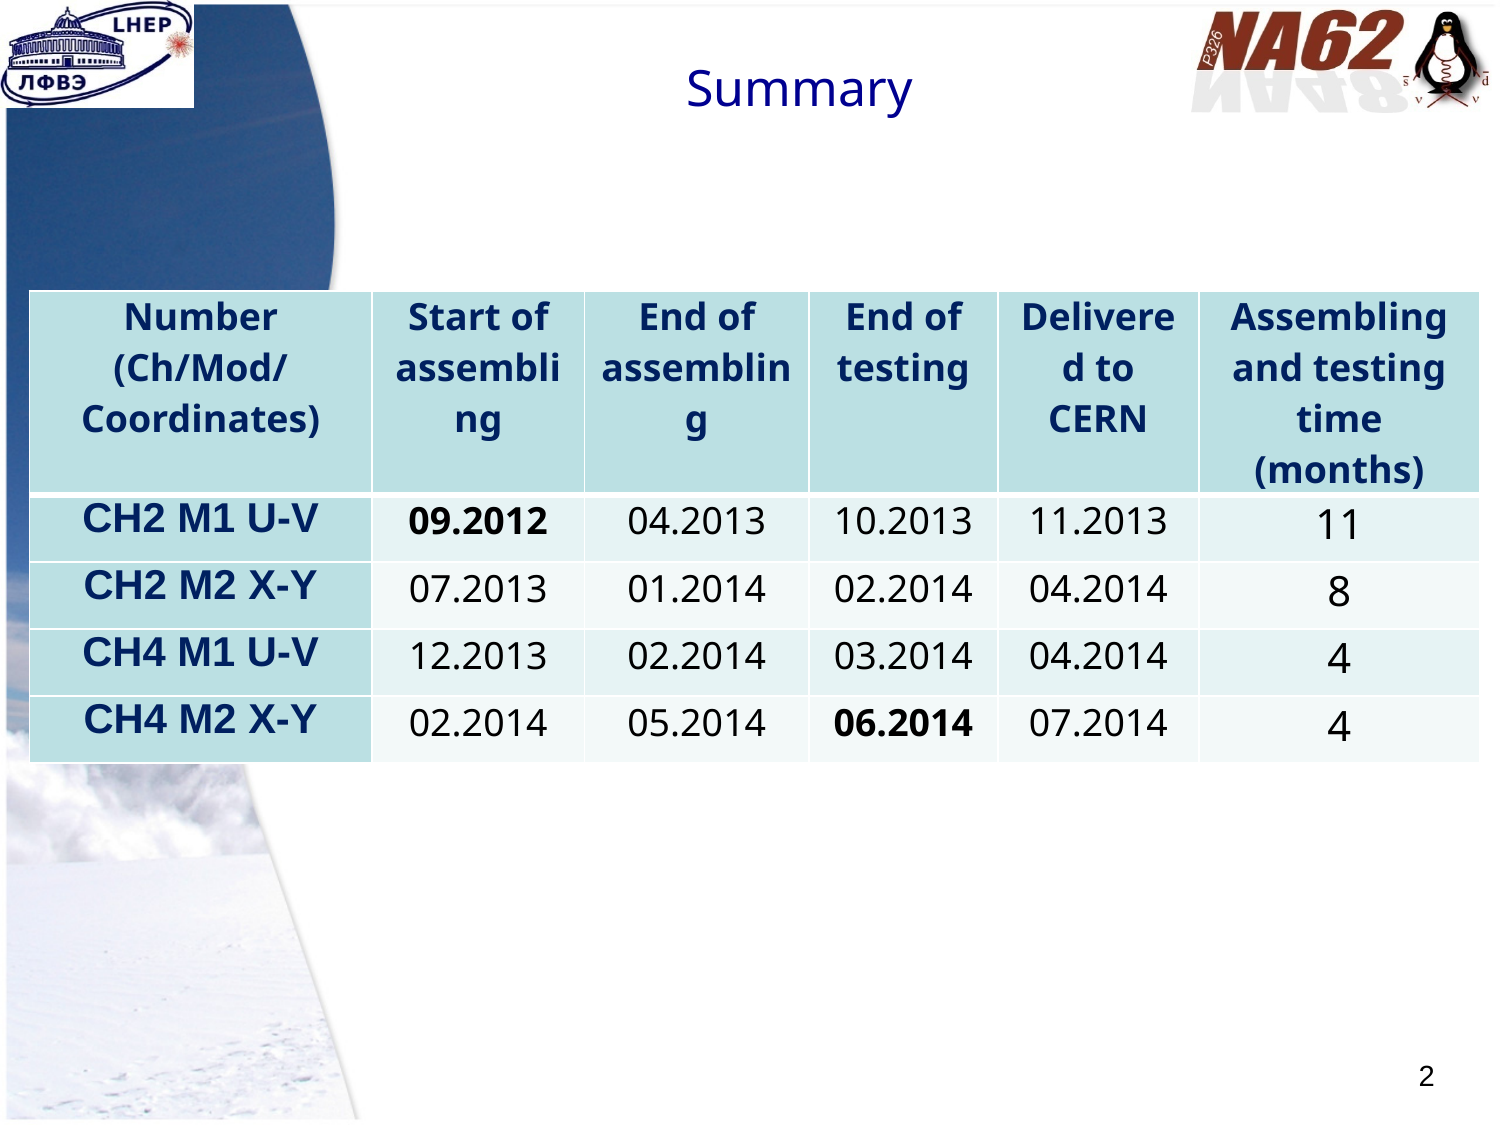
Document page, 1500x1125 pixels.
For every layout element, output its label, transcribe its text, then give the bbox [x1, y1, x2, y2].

table_cell 02.2014 [373, 697, 584, 762]
table_header Delivered to CERN [999, 292, 1198, 492]
table_cell 07.2013 [373, 563, 584, 628]
table_header End of testing [810, 292, 997, 492]
table_cell 05.2014 [585, 697, 808, 762]
table_header End of assembling [585, 292, 808, 492]
title Summary [148, 30, 1451, 142]
table_cell CH4 M2 X-Y [30, 697, 371, 762]
table_header Start of assembling [373, 292, 584, 492]
table_cell 02.2014 [810, 563, 997, 628]
table_cell 11.2013 [999, 498, 1198, 561]
picture [0, 0, 1500, 1125]
table_header Assembling and testing time (months) [1200, 292, 1479, 492]
table_cell 4 [1200, 697, 1479, 762]
table_cell 11 [1200, 498, 1479, 561]
table_cell 03.2014 [810, 630, 997, 695]
table_cell 09.2012 [373, 498, 584, 561]
table_cell 02.2014 [585, 630, 808, 695]
table_cell 01.2014 [585, 563, 808, 628]
table_cell 04.2014 [999, 563, 1198, 628]
table_header Number (Ch/Mod/ Coordinates) [30, 292, 371, 492]
table_cell 07.2014 [999, 697, 1198, 762]
table_cell 4 [1200, 630, 1479, 695]
table_cell CH4 M1 U-V [30, 630, 371, 695]
table_cell 06.2014 [810, 697, 997, 762]
table_cell 04.2014 [999, 630, 1198, 695]
table_cell 8 [1200, 563, 1479, 628]
table_cell 10.2013 [810, 498, 997, 561]
text_box 2 [1100, 1049, 1450, 1125]
table_cell CH2 M1 U-V [30, 498, 371, 561]
table_cell 12.2013 [373, 630, 584, 695]
table_cell CH2 M2 X-Y [30, 563, 371, 628]
table_cell 04.2013 [585, 498, 808, 561]
